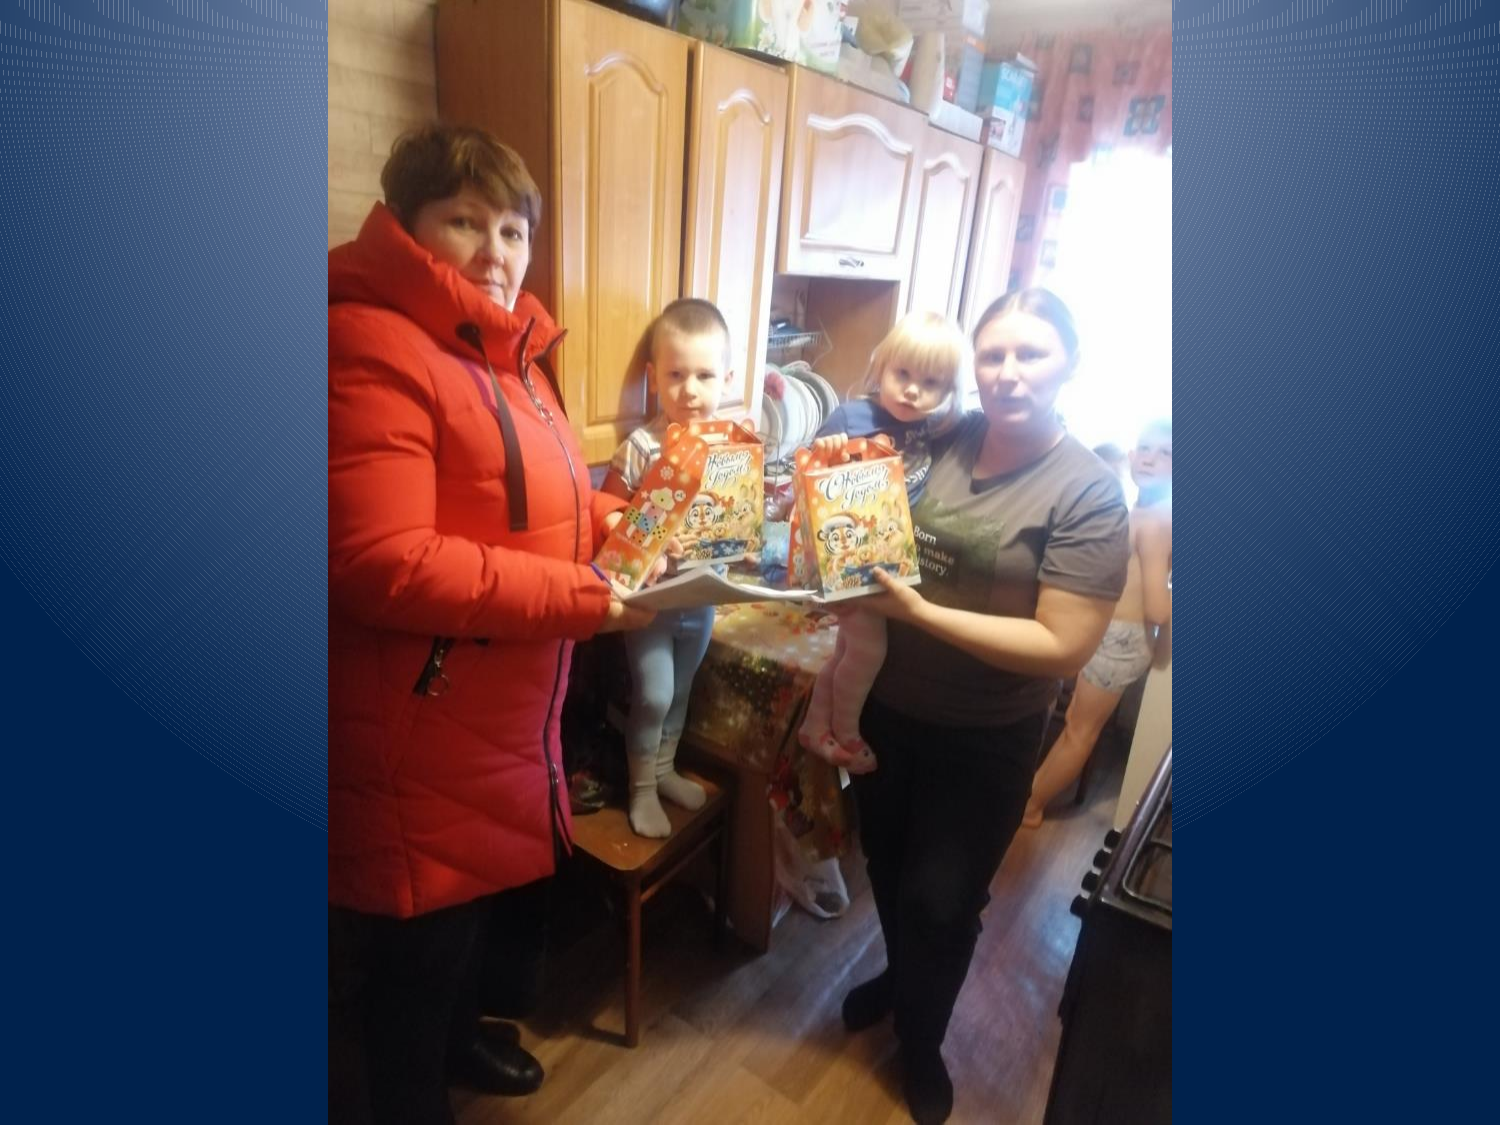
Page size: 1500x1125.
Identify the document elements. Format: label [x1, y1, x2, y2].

picture [327, 0, 1173, 1125]
